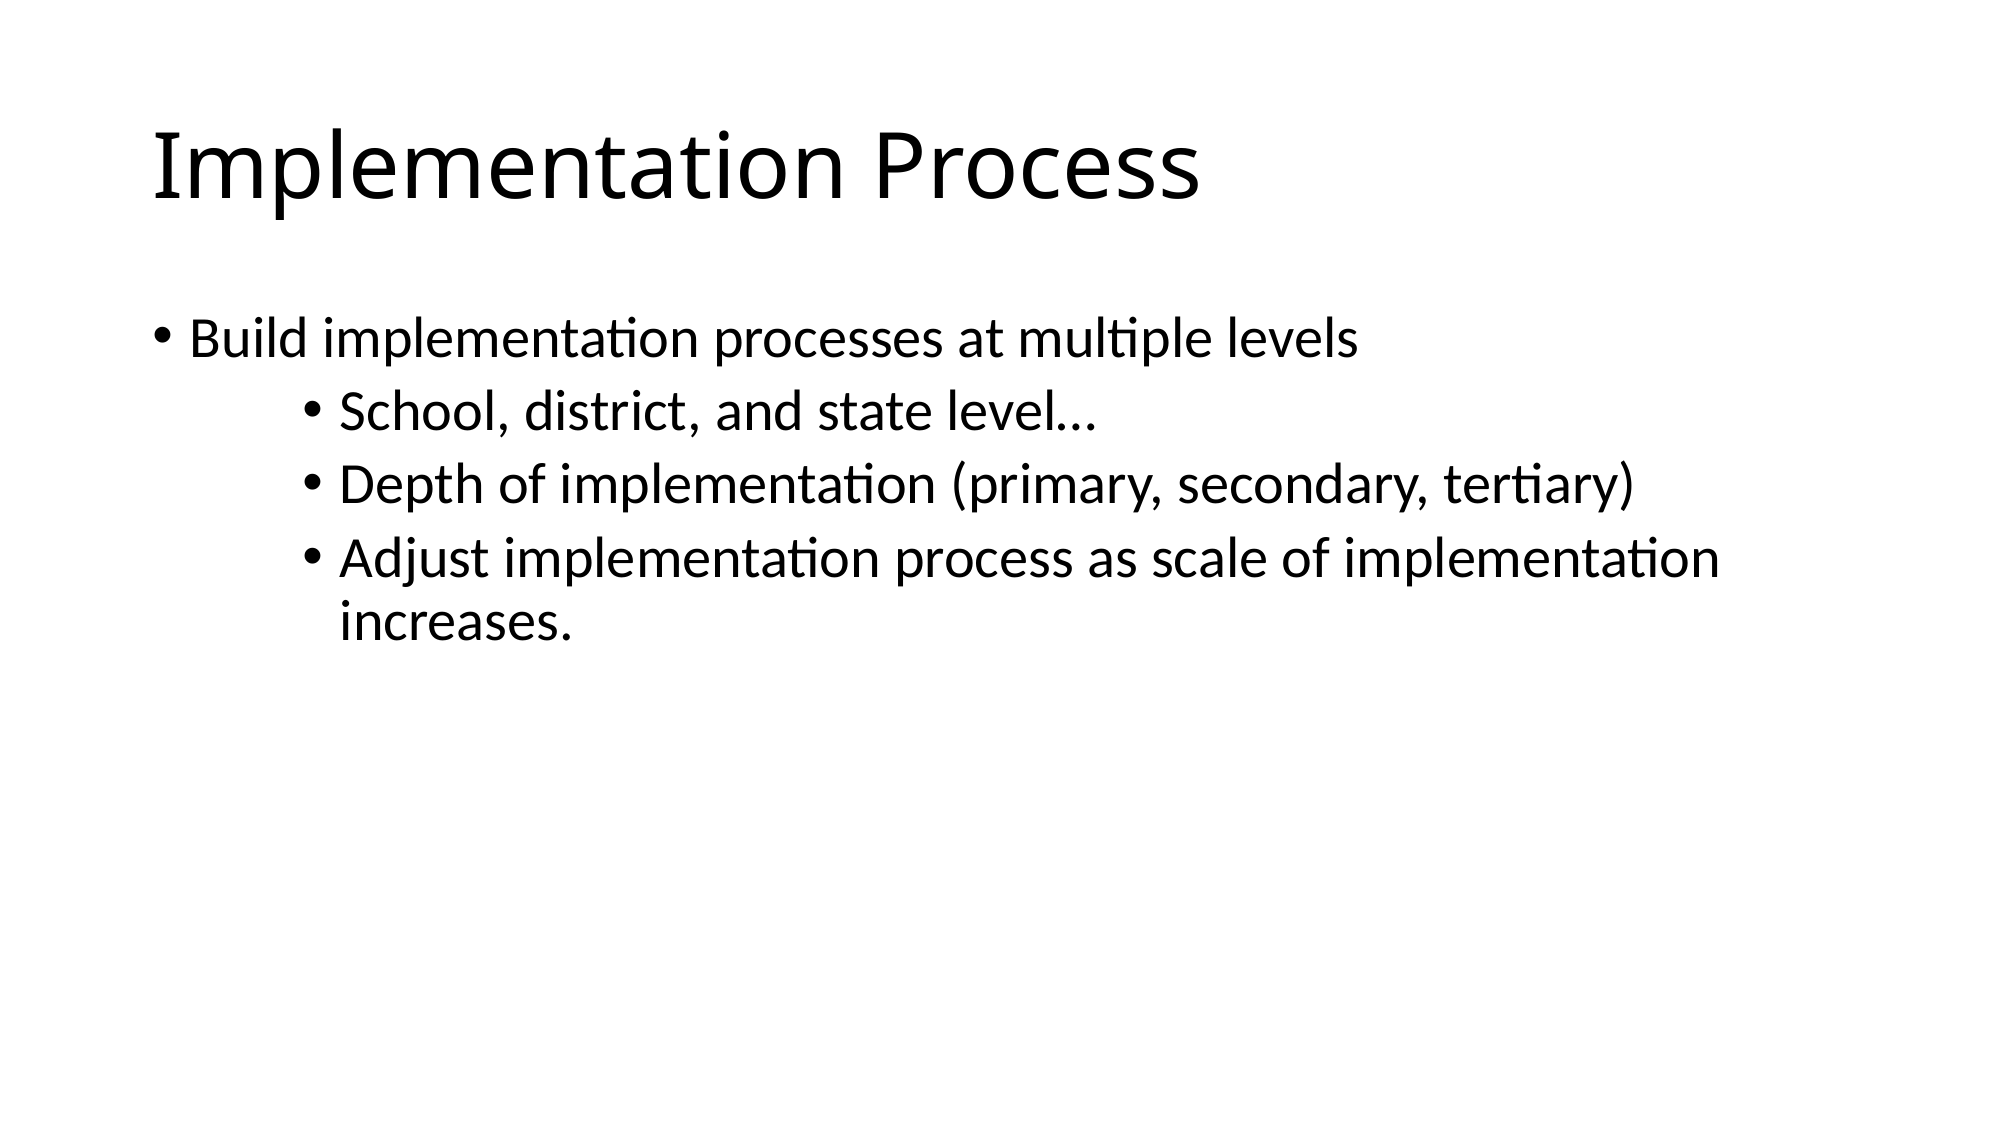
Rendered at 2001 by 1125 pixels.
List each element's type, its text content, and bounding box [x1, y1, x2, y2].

title Implementation Process [137, 59, 1863, 278]
list Build implementation processes at multiple levels School, district, and state level… Depth of implementation (primary, secondary, tertiary) Adjust implementation process as scale of implementation increases. [137, 299, 1863, 1014]
